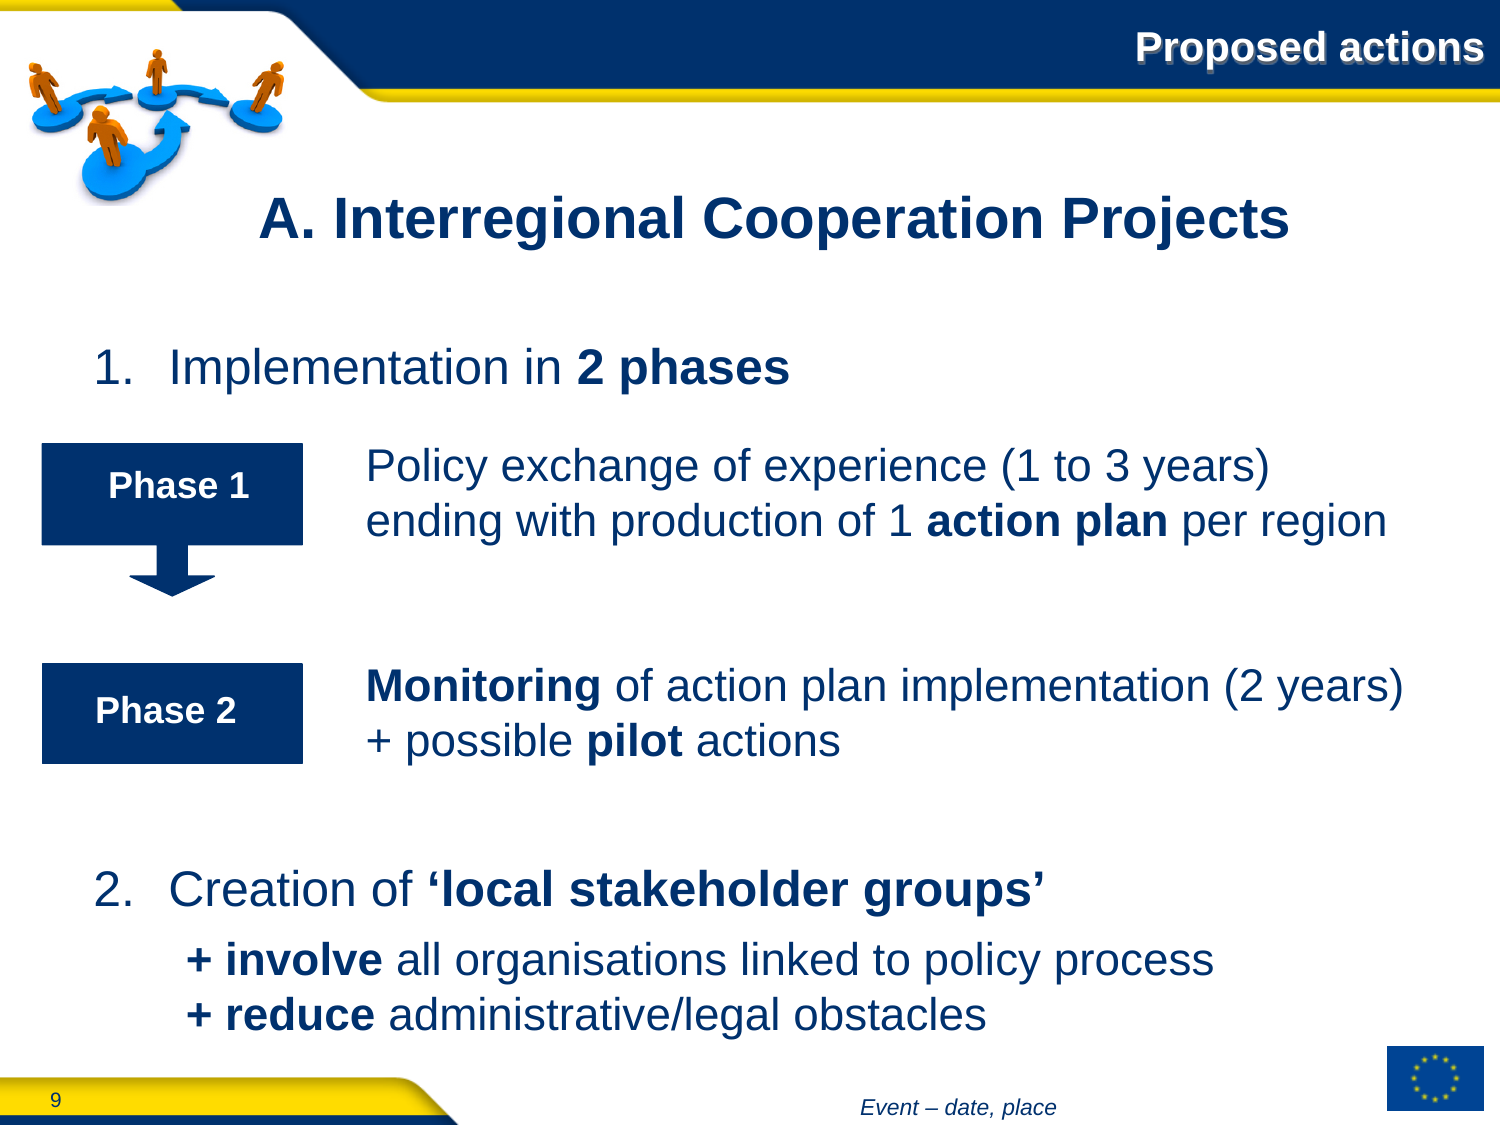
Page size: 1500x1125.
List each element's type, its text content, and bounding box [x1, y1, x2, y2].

text_box Implementation in 2 phases [78, 297, 1113, 403]
text_box Creation of ‘local stakeholder groups’ [78, 818, 1201, 924]
text_box + involve all organisations linked to policy process + reduce administrative/legal obstacles [171, 922, 1376, 1048]
text_box Proposed actions [337, 0, 1500, 91]
text_box A. Interregional Cooperation Projects [78, 172, 1473, 258]
picture [0, 1013, 1500, 1125]
picture [0, 0, 1500, 308]
text_box Policy exchange of experience (1 to 3 years) ending with production of 1 action plan per region Monitoring of action plan implementation (2 years) + possible pilot actions [26, 427, 1444, 773]
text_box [42, 443, 303, 764]
